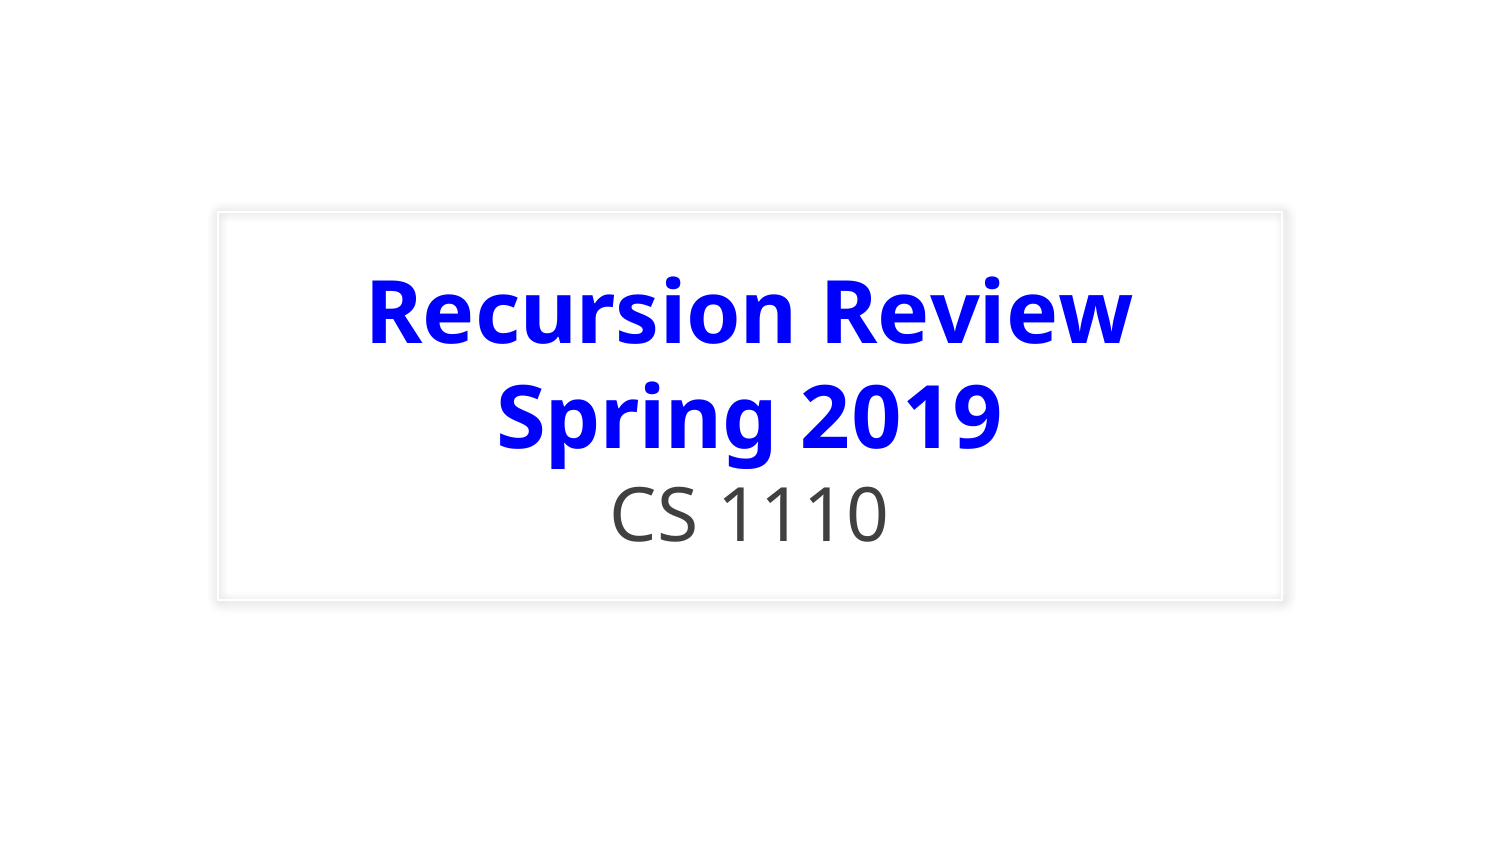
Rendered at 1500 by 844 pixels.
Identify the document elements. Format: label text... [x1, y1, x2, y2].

title Recursion Review Spring 2019 CS 1110 [217, 212, 1283, 600]
